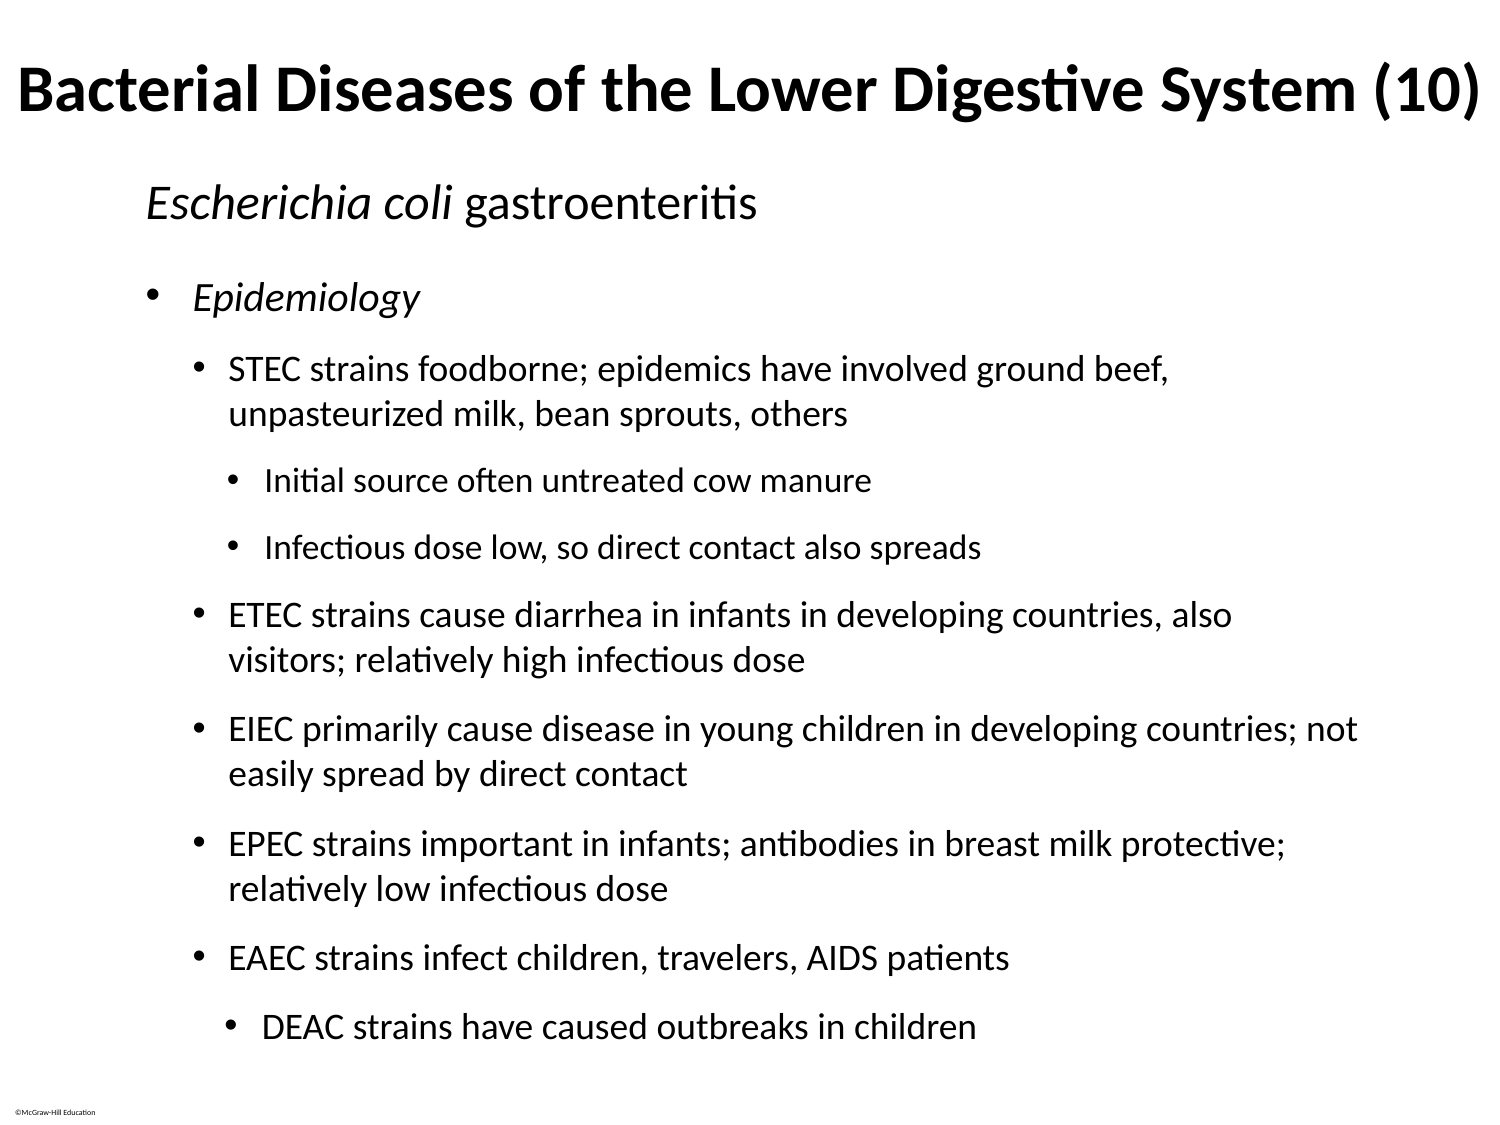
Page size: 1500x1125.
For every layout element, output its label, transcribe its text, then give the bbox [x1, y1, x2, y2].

title Bacterial Diseases of the Lower Digestive System (10) [0, 37, 1500, 138]
list Escherichia coli gastroenteritis Epidemiology STEC strains foodborne; epidemics have involved ground beef, unpasteurized milk, bean sprouts, others Initial source often untreated cow manure Infectious dose low, so direct contact also spreads ETEC strains cause diarrhea in infants in developing countries, also visitors; relatively high infectious dose EIEC primarily cause disease in young children in developing countries; not easily spread by direct contact EPEC strains important in infants; antibodies in breast milk protective; relatively low infectious dose EAEC strains infect children, travelers, AIDS patients DEAC strains have caused outbreaks in children [130, 162, 1375, 1075]
